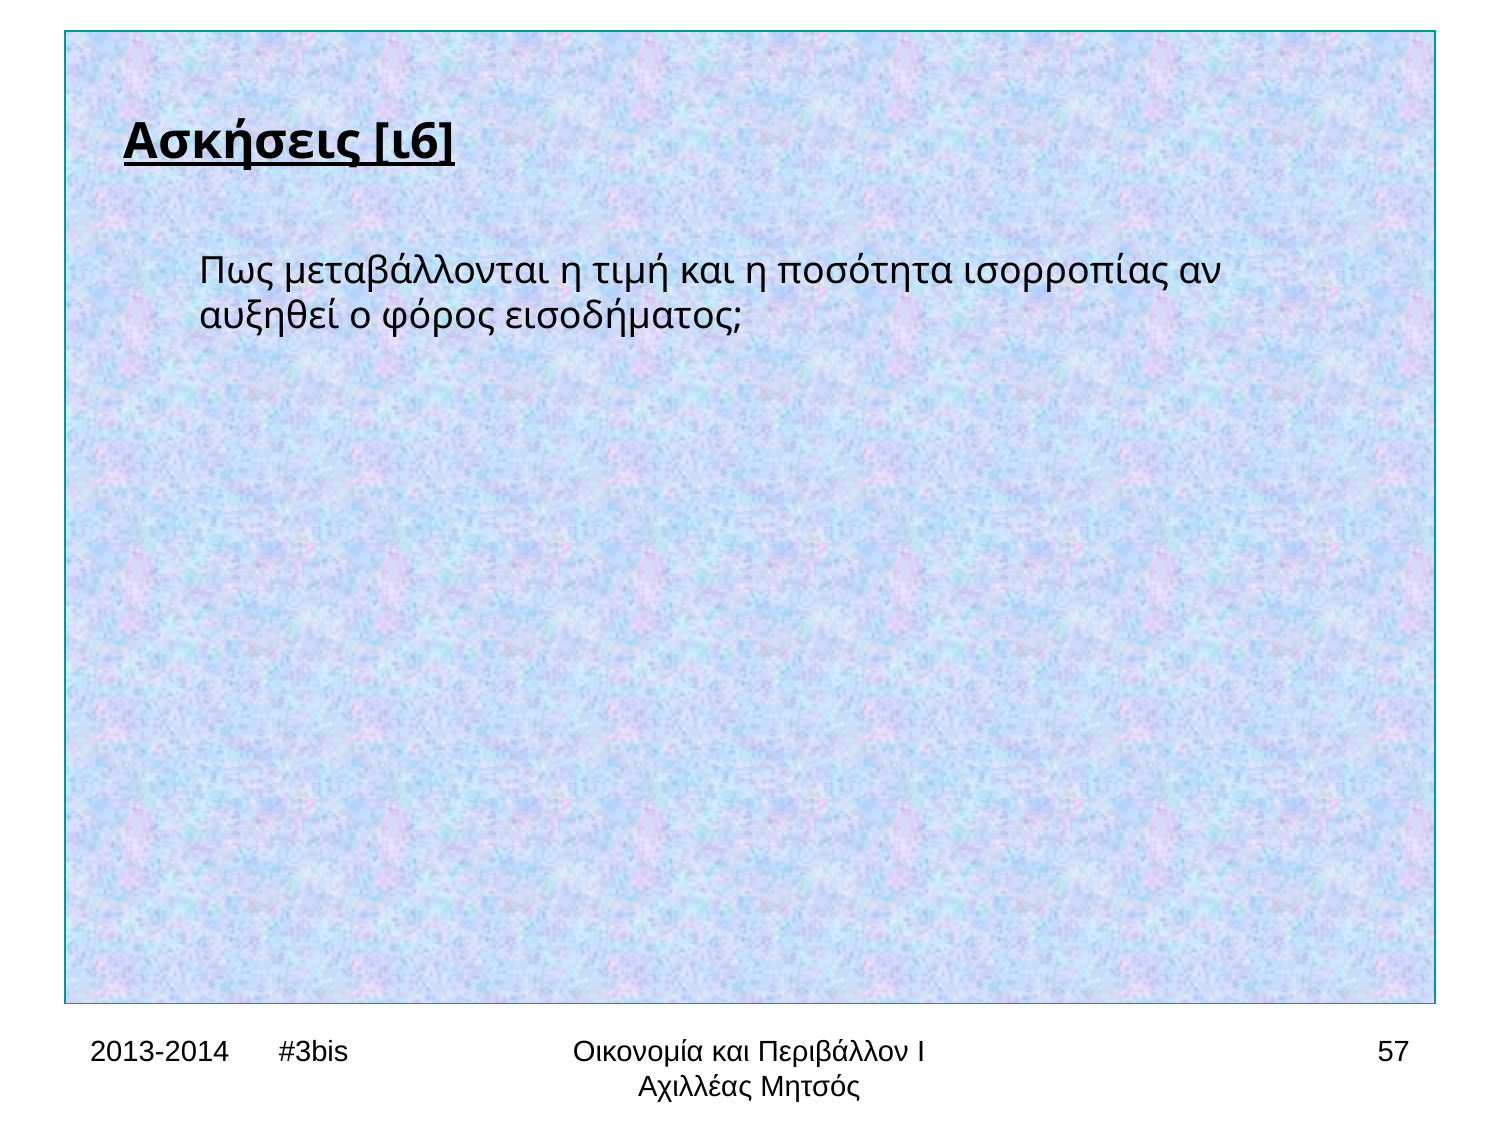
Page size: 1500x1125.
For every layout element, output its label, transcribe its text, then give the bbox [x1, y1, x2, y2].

footer Οικονομία και Περιβάλλον Ι Αχιλλέας Μητσός [512, 1024, 987, 1103]
slide_number 57 [1074, 1024, 1426, 1103]
subtitle Ασκήσεις [ι6] Πως μεταβάλλονται η τιμή και η ποσότητα ισορροπίας αν αυξηθεί ο φόρος εισοδήματος; [64, 30, 1436, 1004]
slide_number 2013-2014 #3bis [74, 1024, 373, 1103]
